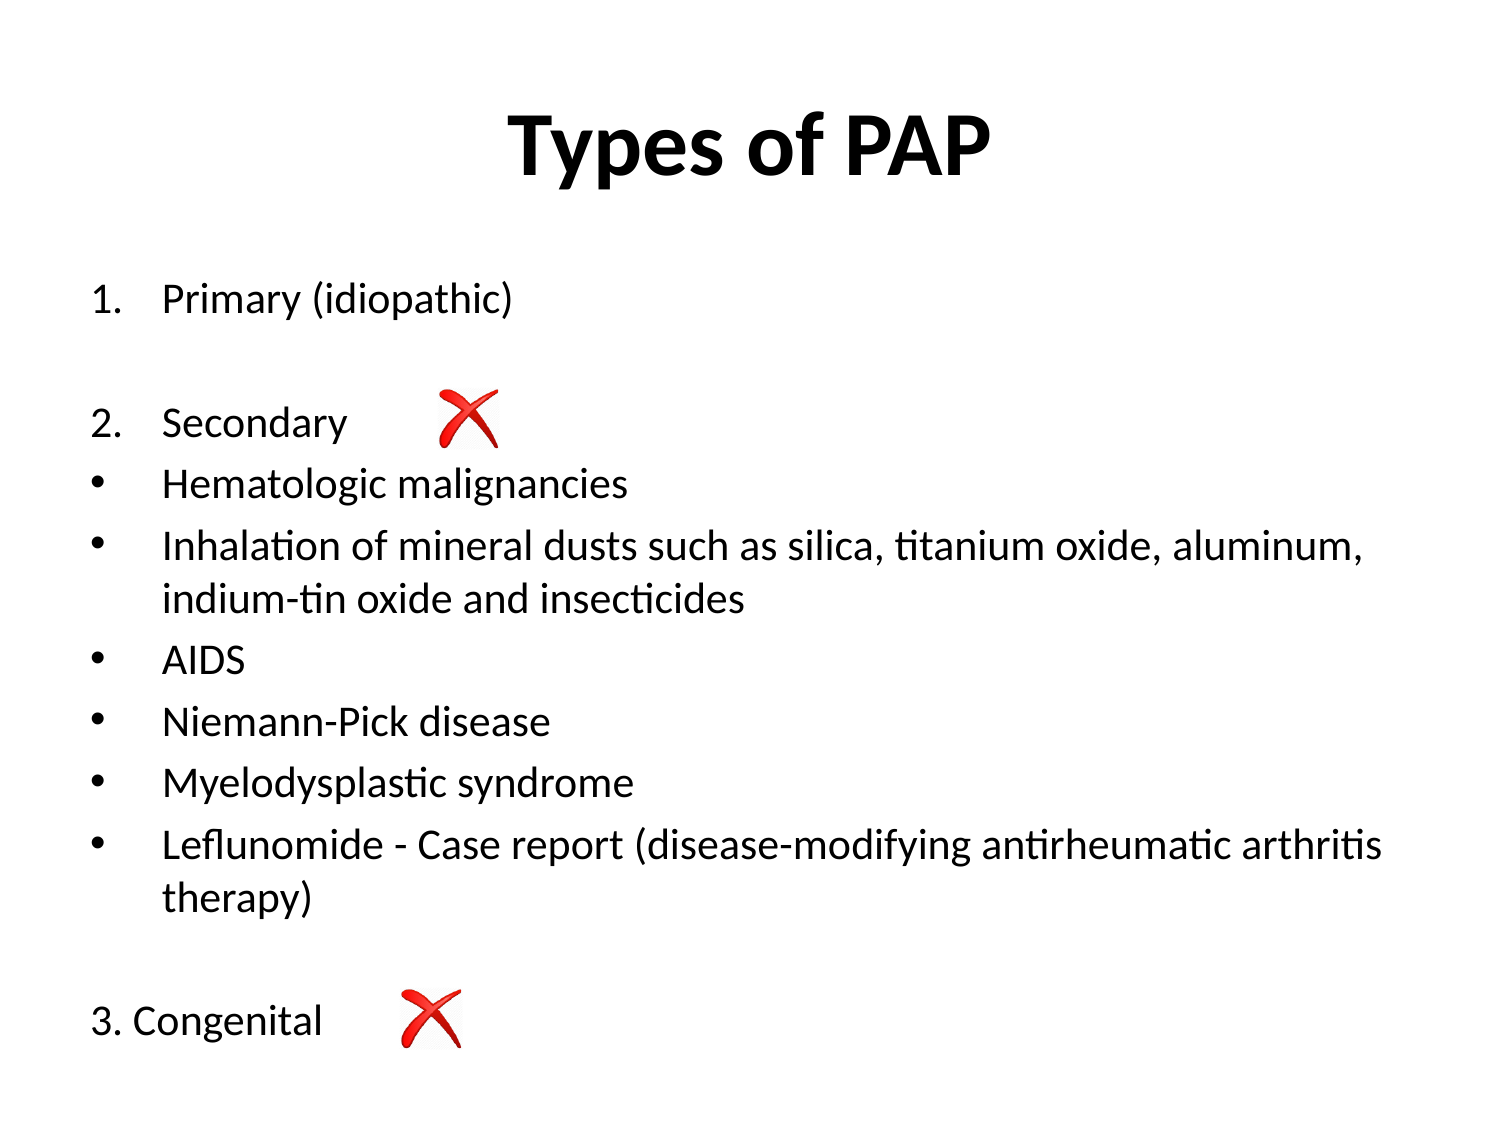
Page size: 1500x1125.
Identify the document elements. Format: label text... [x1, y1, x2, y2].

picture [437, 387, 501, 451]
list Primary (idiopathic) Secondary Hematologic malignancies Inhalation of mineral dusts such as silica, titanium oxide, aluminum, indium-tin oxide and insecticides AIDS Niemann-Pick disease Myelodysplastic syndrome Leflunomide - Case report (disease-modifying antirheumatic arthritis therapy) 3. Congenital [75, 262, 1425, 1063]
picture [399, 987, 463, 1051]
title Types of PAP [75, 45, 1425, 233]
